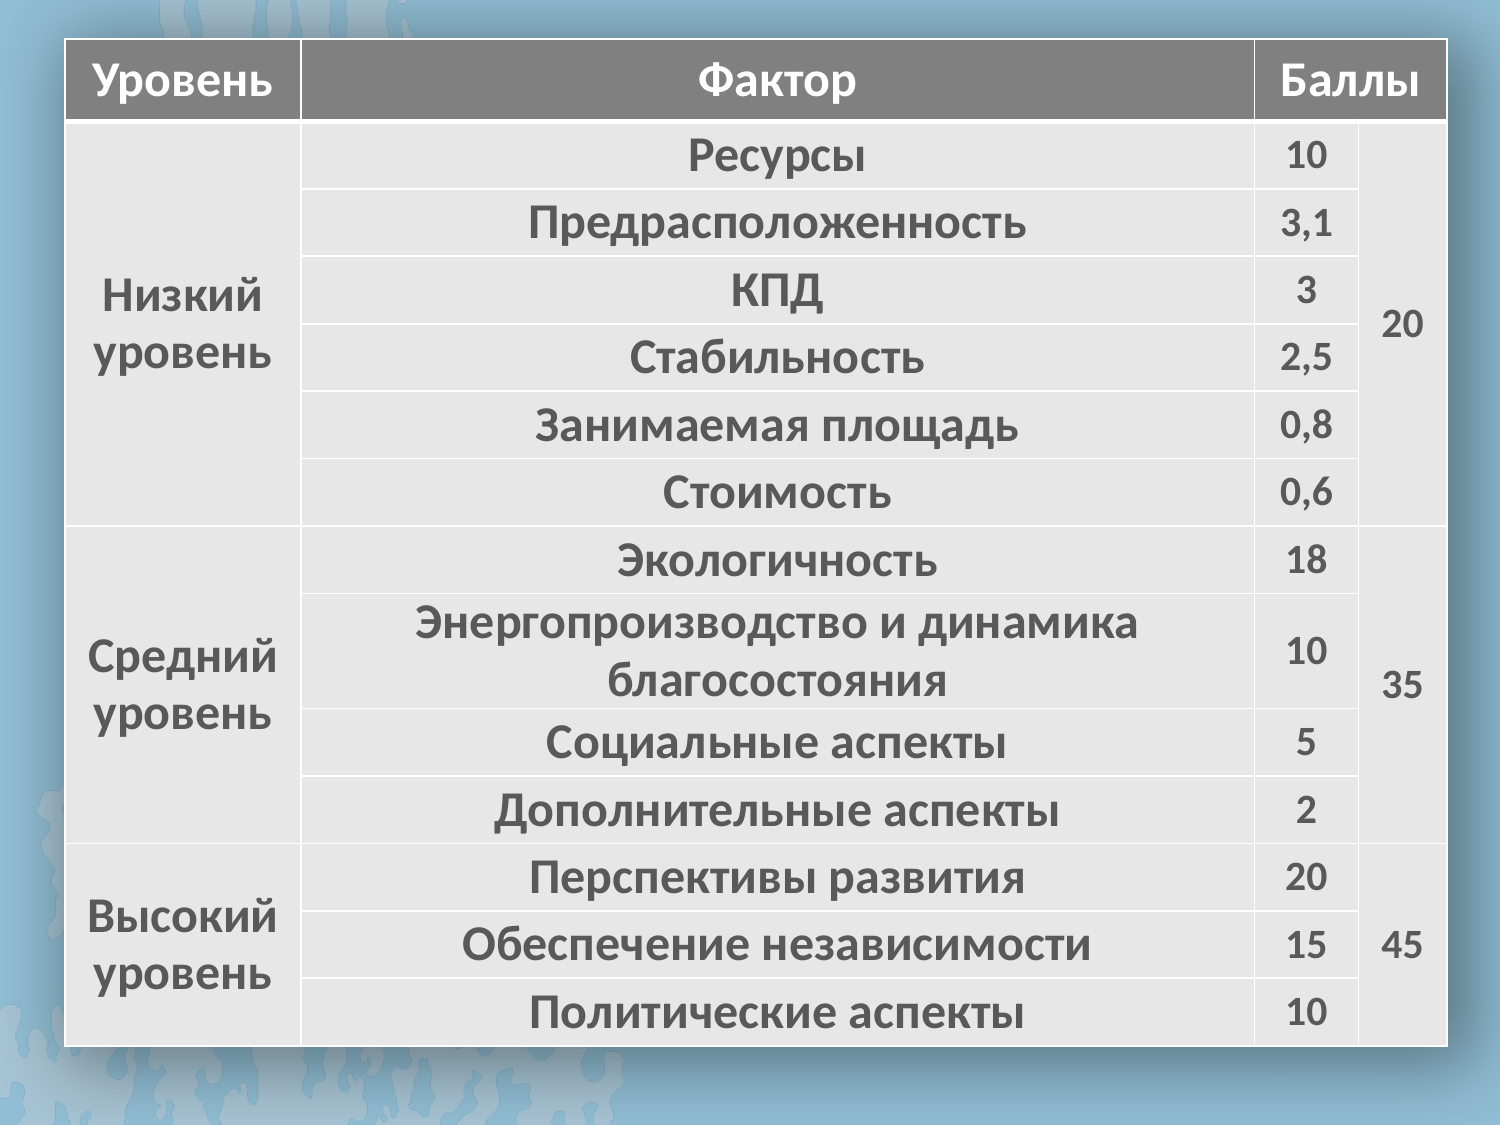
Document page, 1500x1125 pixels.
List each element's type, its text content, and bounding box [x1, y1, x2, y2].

table_cell 10 [1255, 979, 1358, 1045]
table_cell Средний уровень [66, 527, 300, 843]
table_cell 10 [1255, 594, 1358, 708]
table_cell Обеспечение независимости [302, 912, 1254, 977]
table_cell Социальные аспекты [302, 709, 1254, 775]
table_cell 15 [1255, 912, 1358, 977]
table_header Фактор [302, 40, 1254, 119]
table_cell Ресурсы [302, 124, 1254, 188]
picture [0, 0, 624, 1125]
table_cell 18 [1255, 527, 1358, 593]
table_cell КПД [302, 257, 1254, 323]
table_cell Дополнительные аспекты [302, 777, 1254, 843]
table_cell 2 [1255, 777, 1358, 843]
table_cell 10 [1255, 124, 1358, 188]
table_cell 3,1 [1255, 190, 1358, 255]
table_cell 0,8 [1255, 392, 1358, 458]
table_cell Политические аспекты [302, 979, 1254, 1045]
table_cell Энергопроизводство и динамика благосостояния [302, 594, 1254, 708]
table_cell Перспективы развития [302, 844, 1254, 910]
table_cell Экологичность [302, 527, 1254, 593]
table_cell 20 [1255, 844, 1358, 910]
table_cell 3 [1255, 257, 1358, 323]
table_header Баллы [1255, 40, 1446, 119]
table_cell 0,6 [1255, 459, 1358, 525]
table_cell Занимаемая площадь [302, 392, 1254, 458]
table_cell Стабильность [302, 325, 1254, 390]
table_cell 2,5 [1255, 325, 1358, 390]
table_header Уровень [66, 40, 300, 119]
table_cell Низкий уровень [66, 124, 300, 525]
table_cell 5 [1255, 709, 1358, 775]
table_cell 45 [1359, 844, 1446, 1045]
table_cell Высокий уровень [66, 844, 300, 1045]
table_cell Предрасположенность [302, 190, 1254, 255]
table_cell 35 [1359, 527, 1446, 843]
table_cell 20 [1359, 124, 1446, 525]
table_cell Стоимость [302, 459, 1254, 525]
